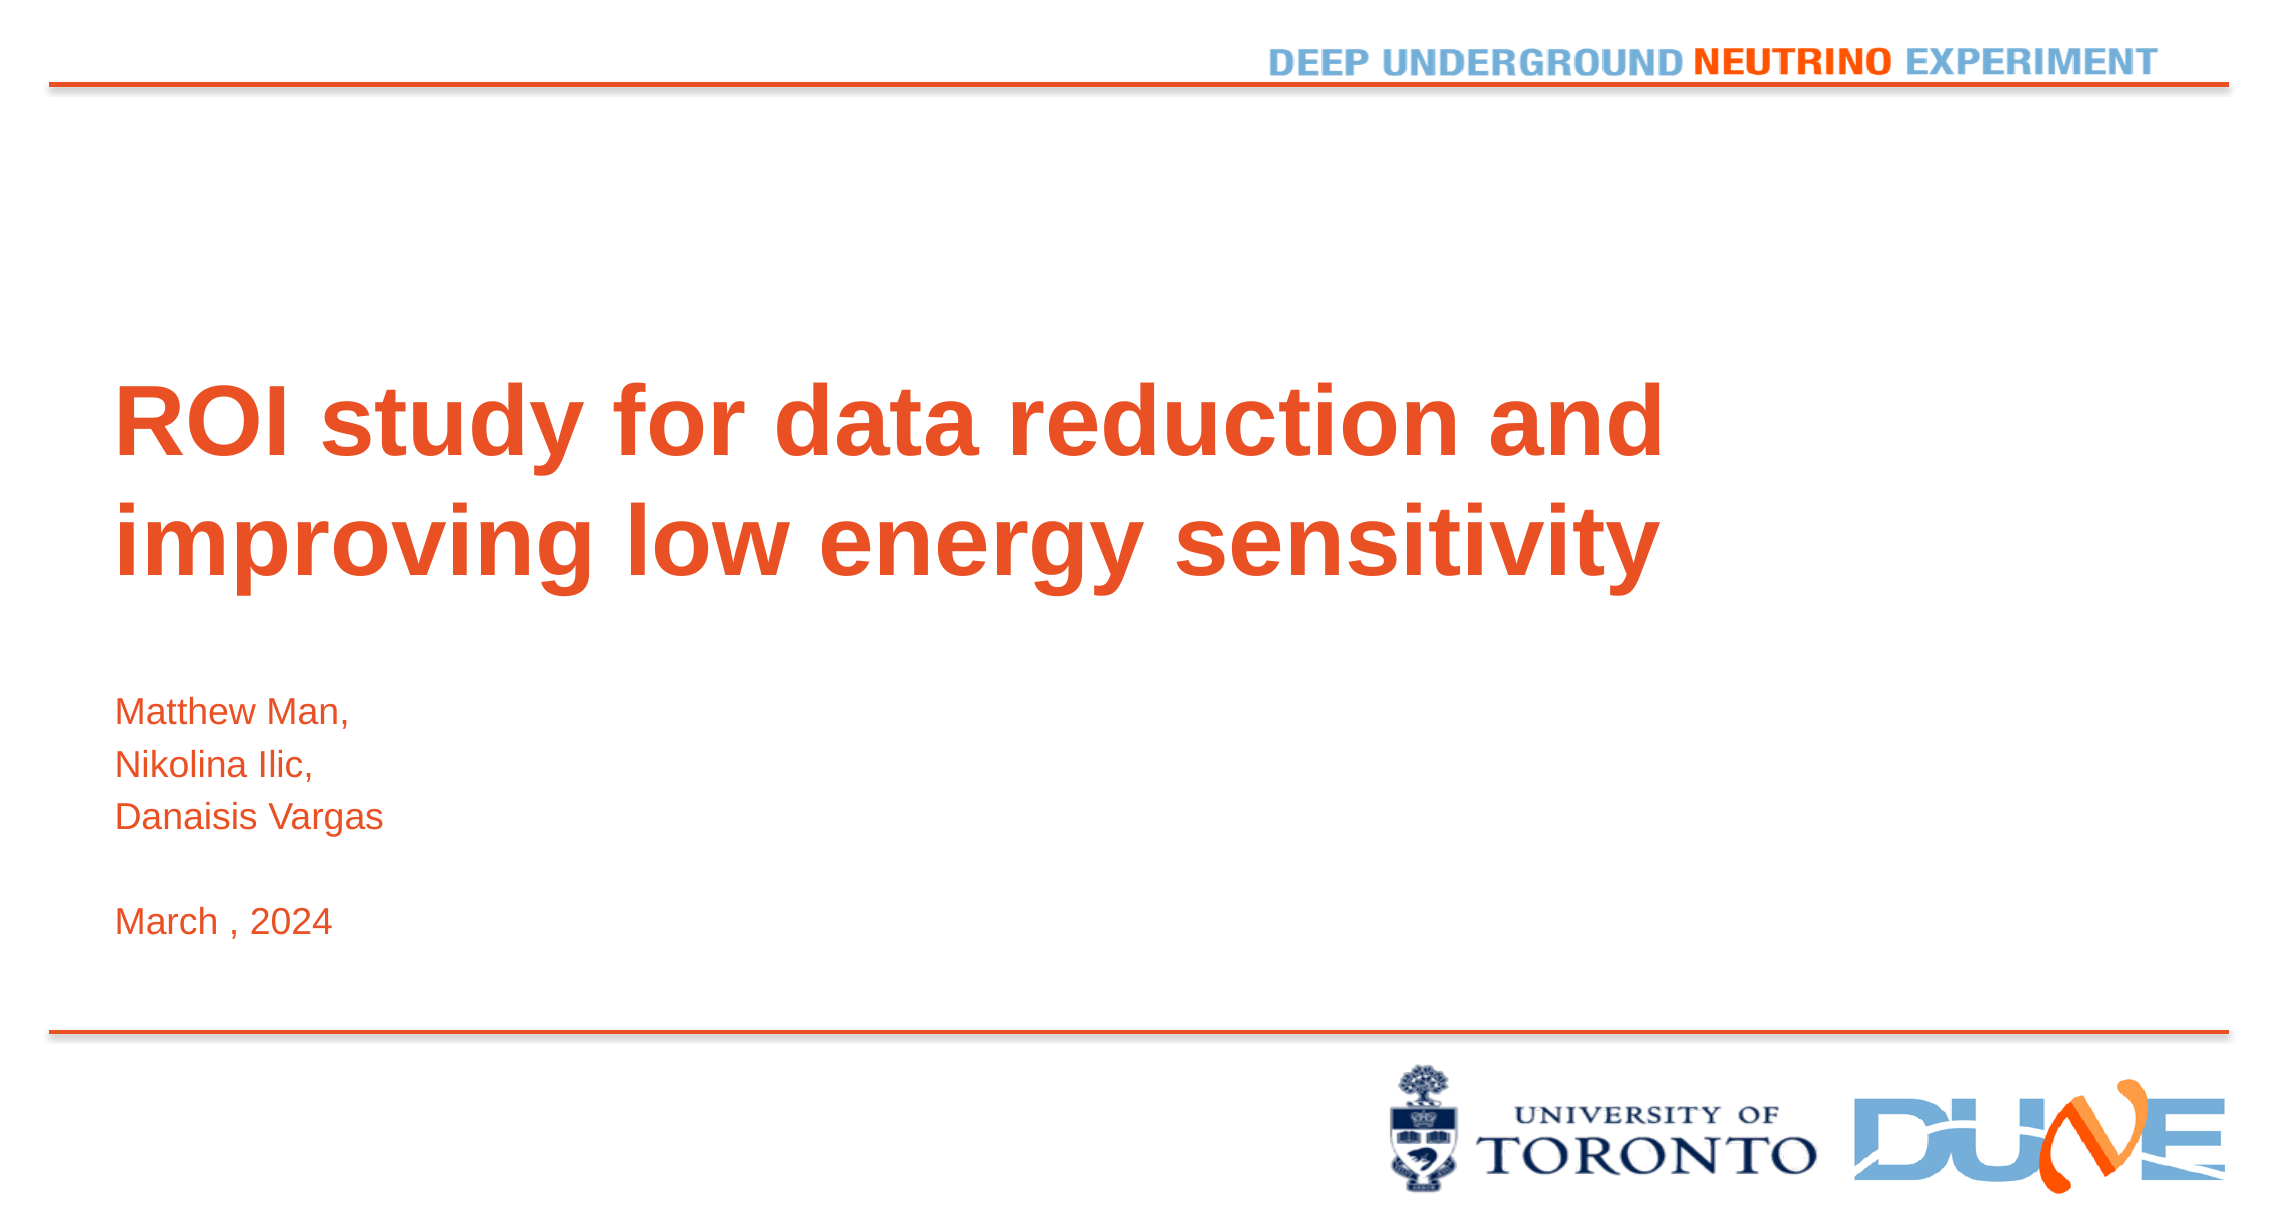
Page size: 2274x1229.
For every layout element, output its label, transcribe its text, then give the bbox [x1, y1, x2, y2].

title ROI study for data reduction and improving low energy sensitivity [113, 220, 2158, 596]
picture [1692, 42, 2162, 77]
picture [1851, 1073, 2230, 1196]
picture [1389, 1063, 1820, 1196]
picture [1266, 44, 1688, 79]
